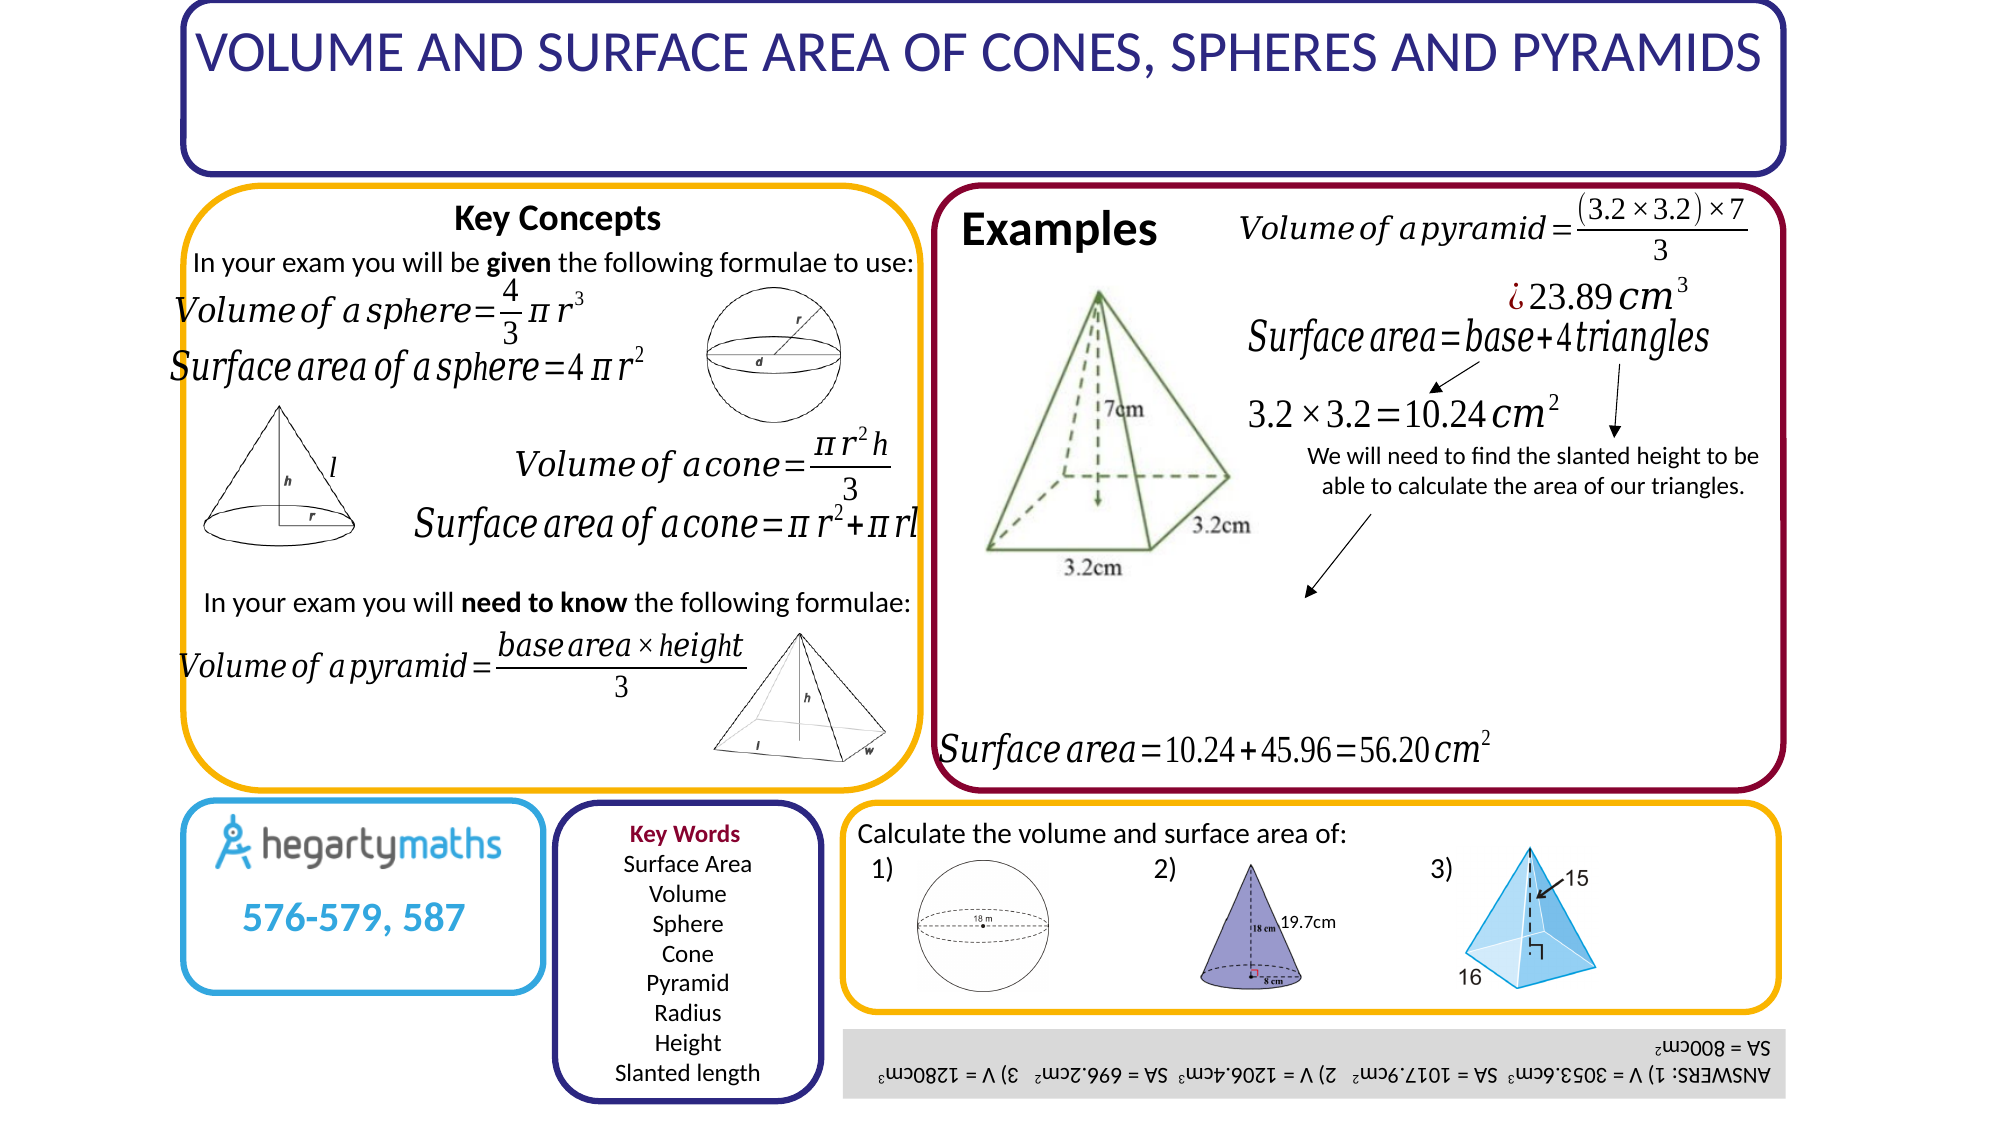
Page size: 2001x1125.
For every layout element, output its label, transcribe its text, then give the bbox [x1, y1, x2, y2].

picture [1456, 846, 1599, 989]
text_box [841, 801, 1780, 1014]
text_box [182, 0, 1785, 176]
text_box Key Words Surface Area Volume Sphere Cone Pyramid Radius Height Slanted length [553, 801, 823, 1103]
picture [1200, 861, 1305, 993]
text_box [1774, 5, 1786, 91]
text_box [1429, 361, 1480, 394]
text_box VOLUME AND SURFACE AREA OF CONES, SPHERES AND PYRAMIDS [172, 5, 193, 91]
picture [191, 396, 358, 554]
text_box ANSWERS: 1) V = 3053.6cm3 SA = 1017.9cm2 2) V = 1206.4cm3 SA = 696.2cm2 3) V = 1280cm3 SA = 800cm2 [842, 1029, 1786, 1099]
picture [917, 860, 1049, 992]
text_box [933, 184, 1785, 792]
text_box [1614, 363, 1620, 439]
text_box 19.7cm [1305, 902, 1352, 940]
text_box [188, 184, 916, 235]
text_box [182, 321, 922, 792]
text_box In your exam you will need to know the following formulae: [188, 576, 943, 626]
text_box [1238, 190, 1749, 320]
text_box We will need to find the slanted height to be able to calculate the area of our triangles. [1289, 432, 1779, 508]
text_box Key Concepts [388, 185, 728, 235]
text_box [1304, 514, 1372, 599]
picture [200, 803, 511, 879]
picture [700, 283, 848, 430]
text_box Calculate the volume and surface area of: 1) 2) 3) [842, 807, 1530, 892]
text_box 576-579, 587 [227, 881, 506, 947]
text_box Examples [946, 188, 961, 199]
text_box In your exam you will be given the following formulae to use: [178, 235, 933, 321]
picture [984, 266, 1259, 584]
picture [710, 627, 893, 765]
text_box [182, 799, 545, 994]
